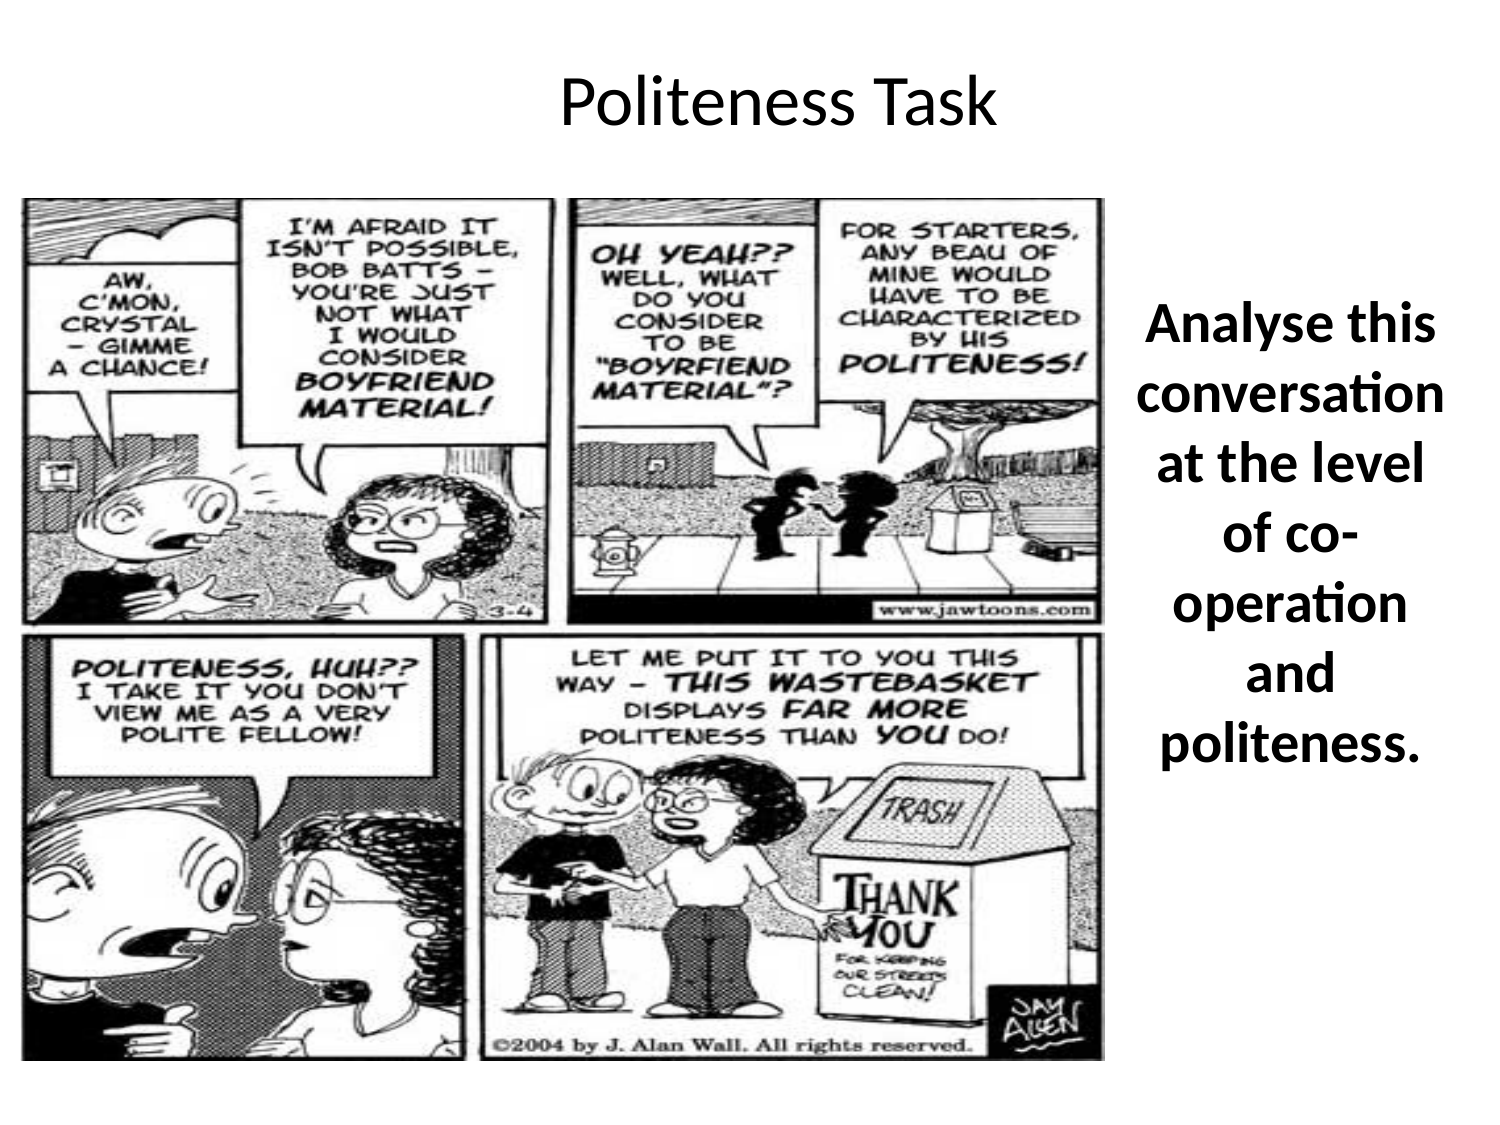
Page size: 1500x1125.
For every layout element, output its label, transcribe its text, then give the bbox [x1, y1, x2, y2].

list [19, 198, 1105, 1061]
title Politeness Task [104, 45, 1455, 148]
text_box Analyse this conversation at the level of co-operation and politeness. [1120, 276, 1462, 782]
